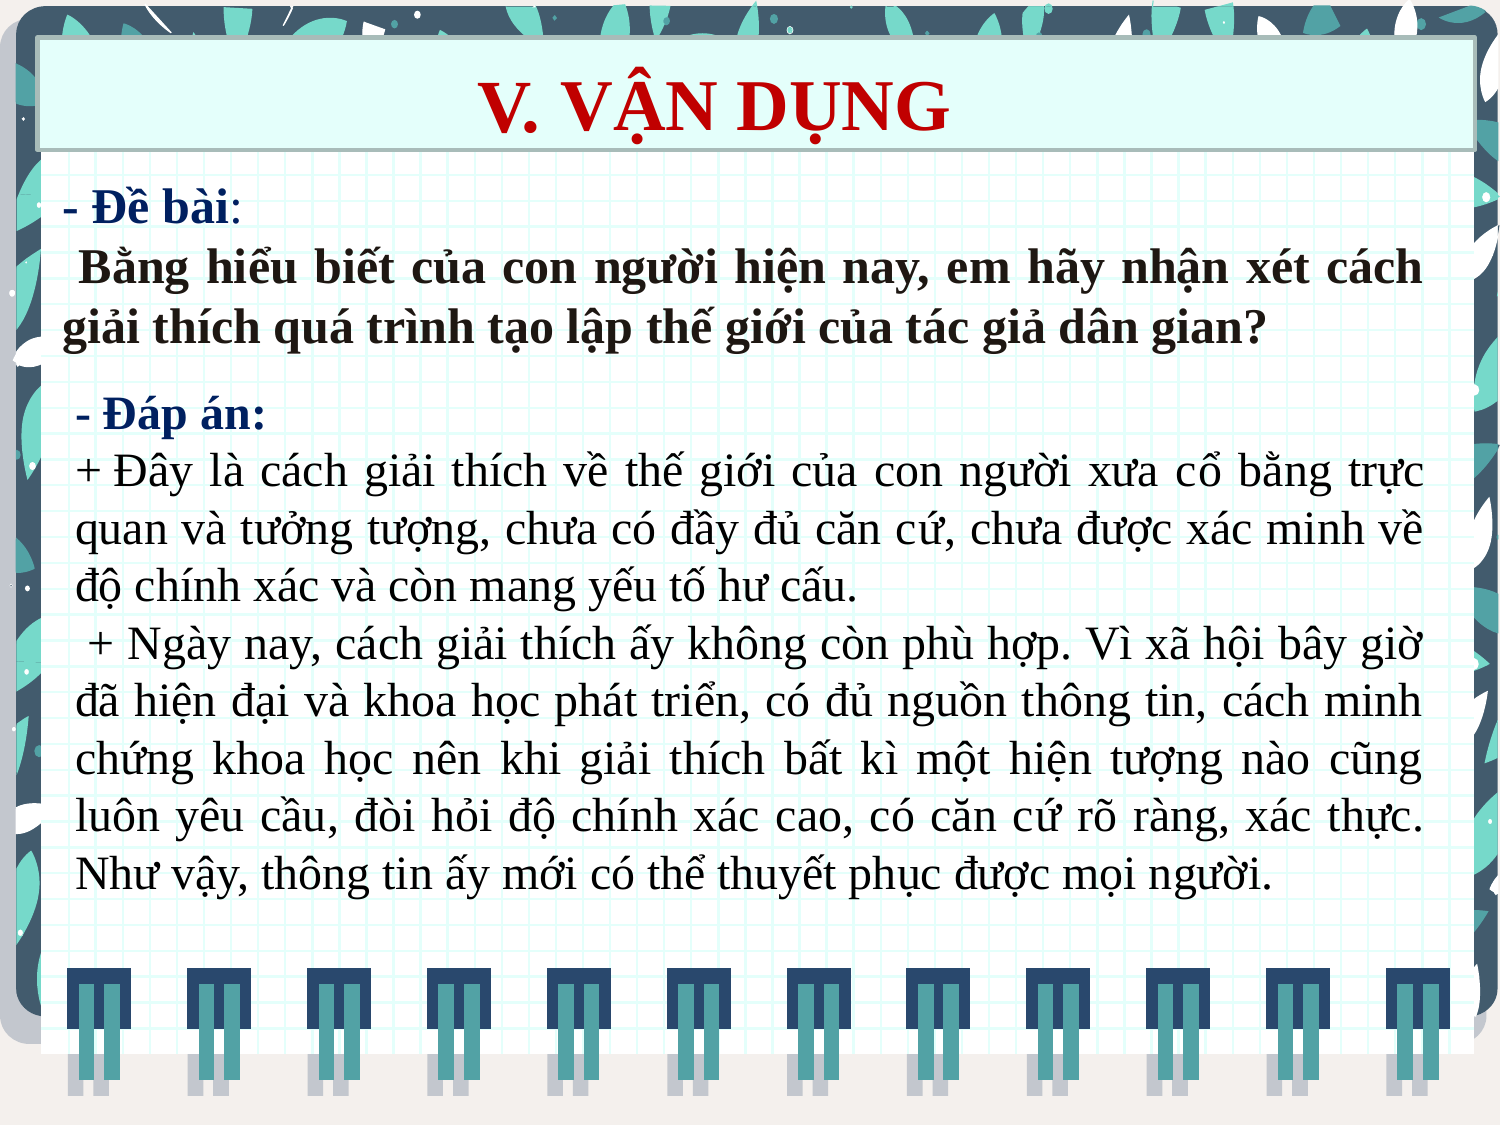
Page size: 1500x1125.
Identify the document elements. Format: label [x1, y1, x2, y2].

text_box [0, 0, 1500, 1097]
